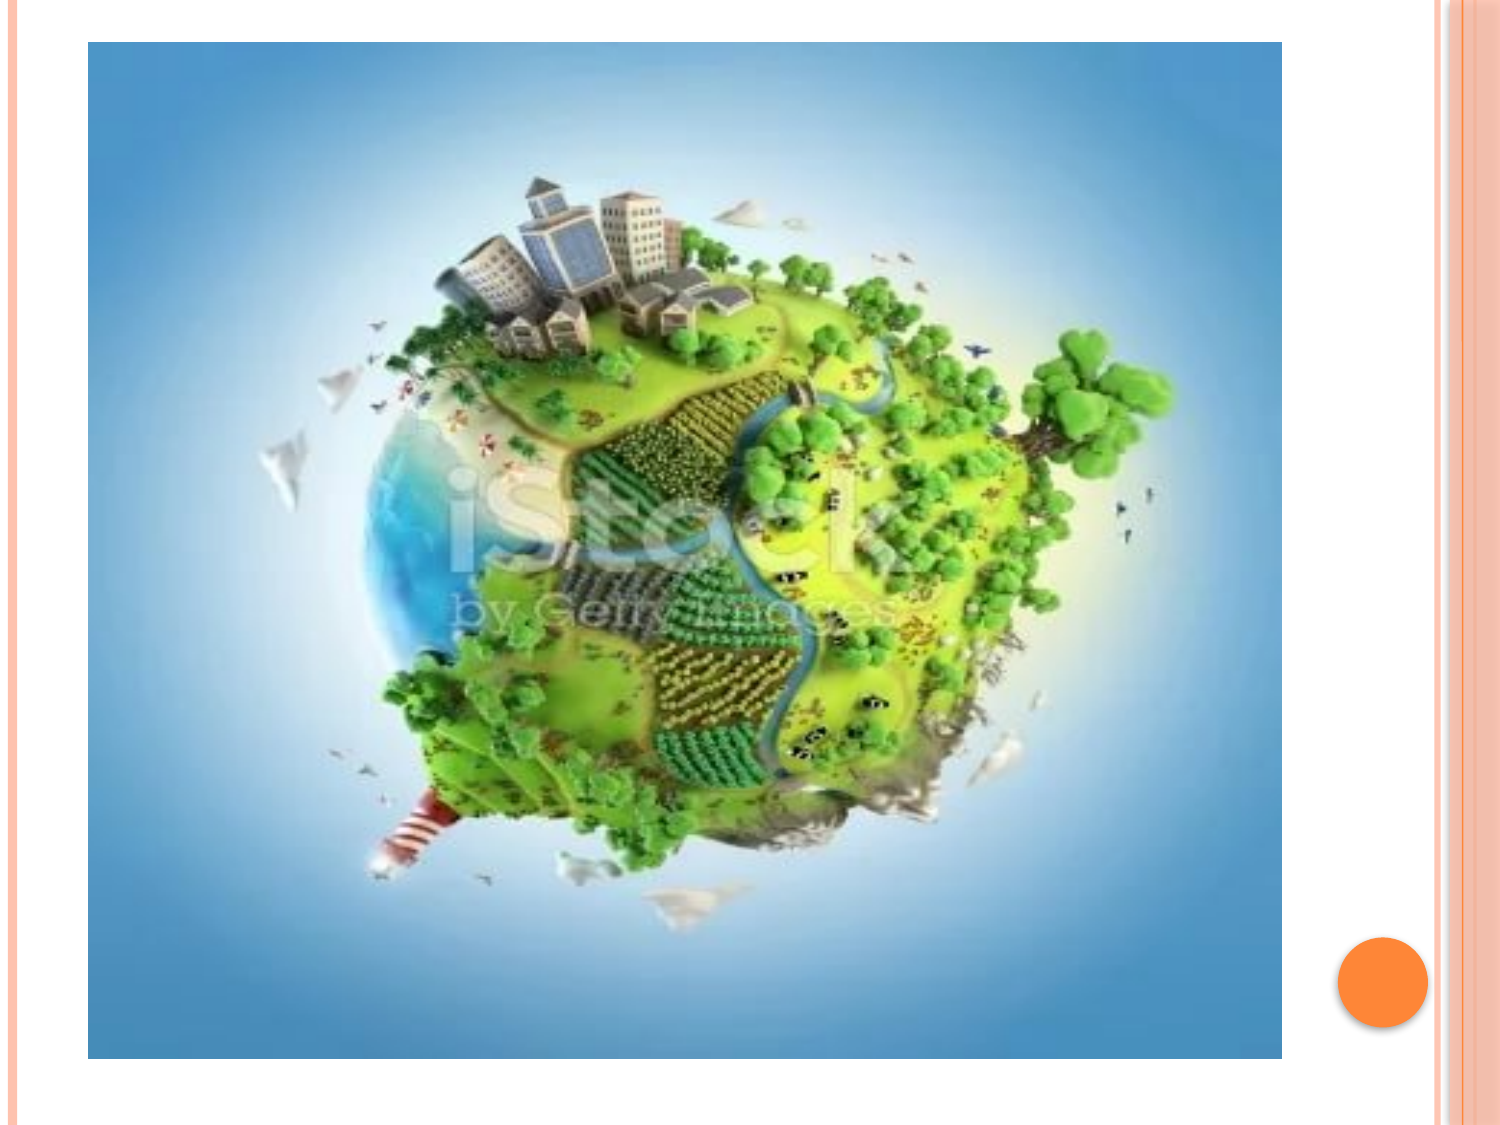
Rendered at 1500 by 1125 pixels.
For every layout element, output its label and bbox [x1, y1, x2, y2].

list [87, 42, 1282, 1060]
